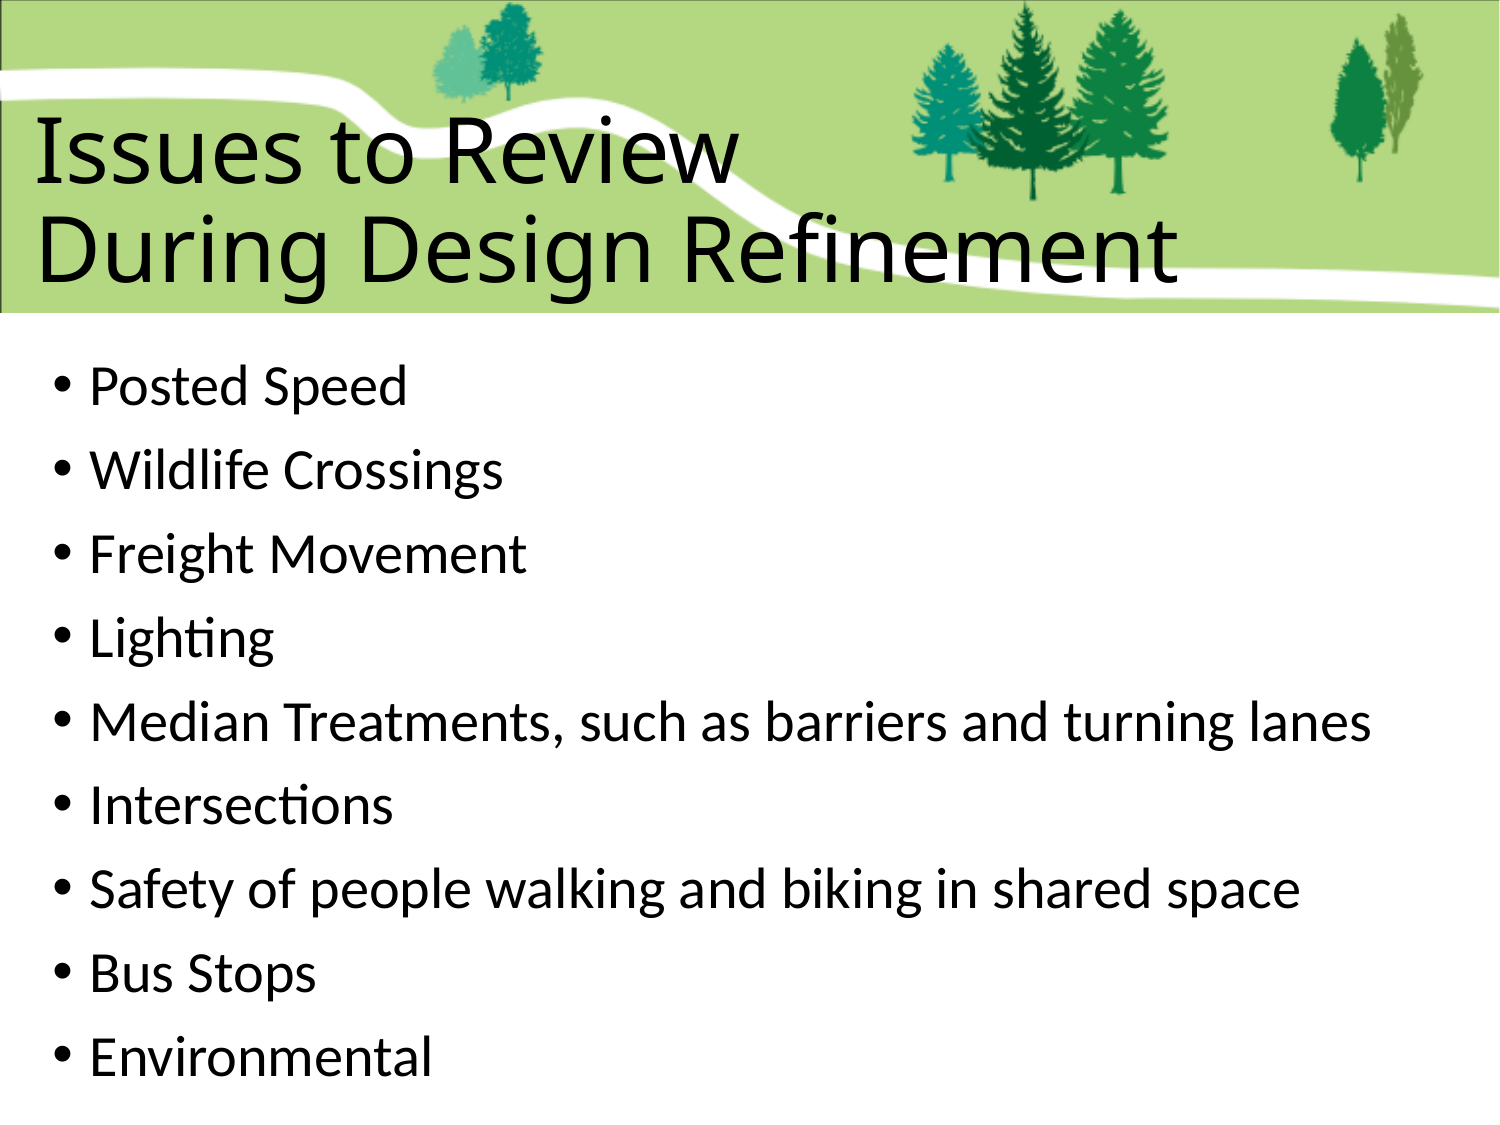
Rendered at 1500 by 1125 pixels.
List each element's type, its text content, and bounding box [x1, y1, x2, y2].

title Issues to Review During Design Refinement [19, 84, 1463, 322]
list Posted Speed Wildlife Crossings Freight Movement Lighting Median Treatments, such as barriers and turning lanes Intersections Safety of people walking and biking in shared space Bus Stops Environmental [37, 348, 1463, 1019]
